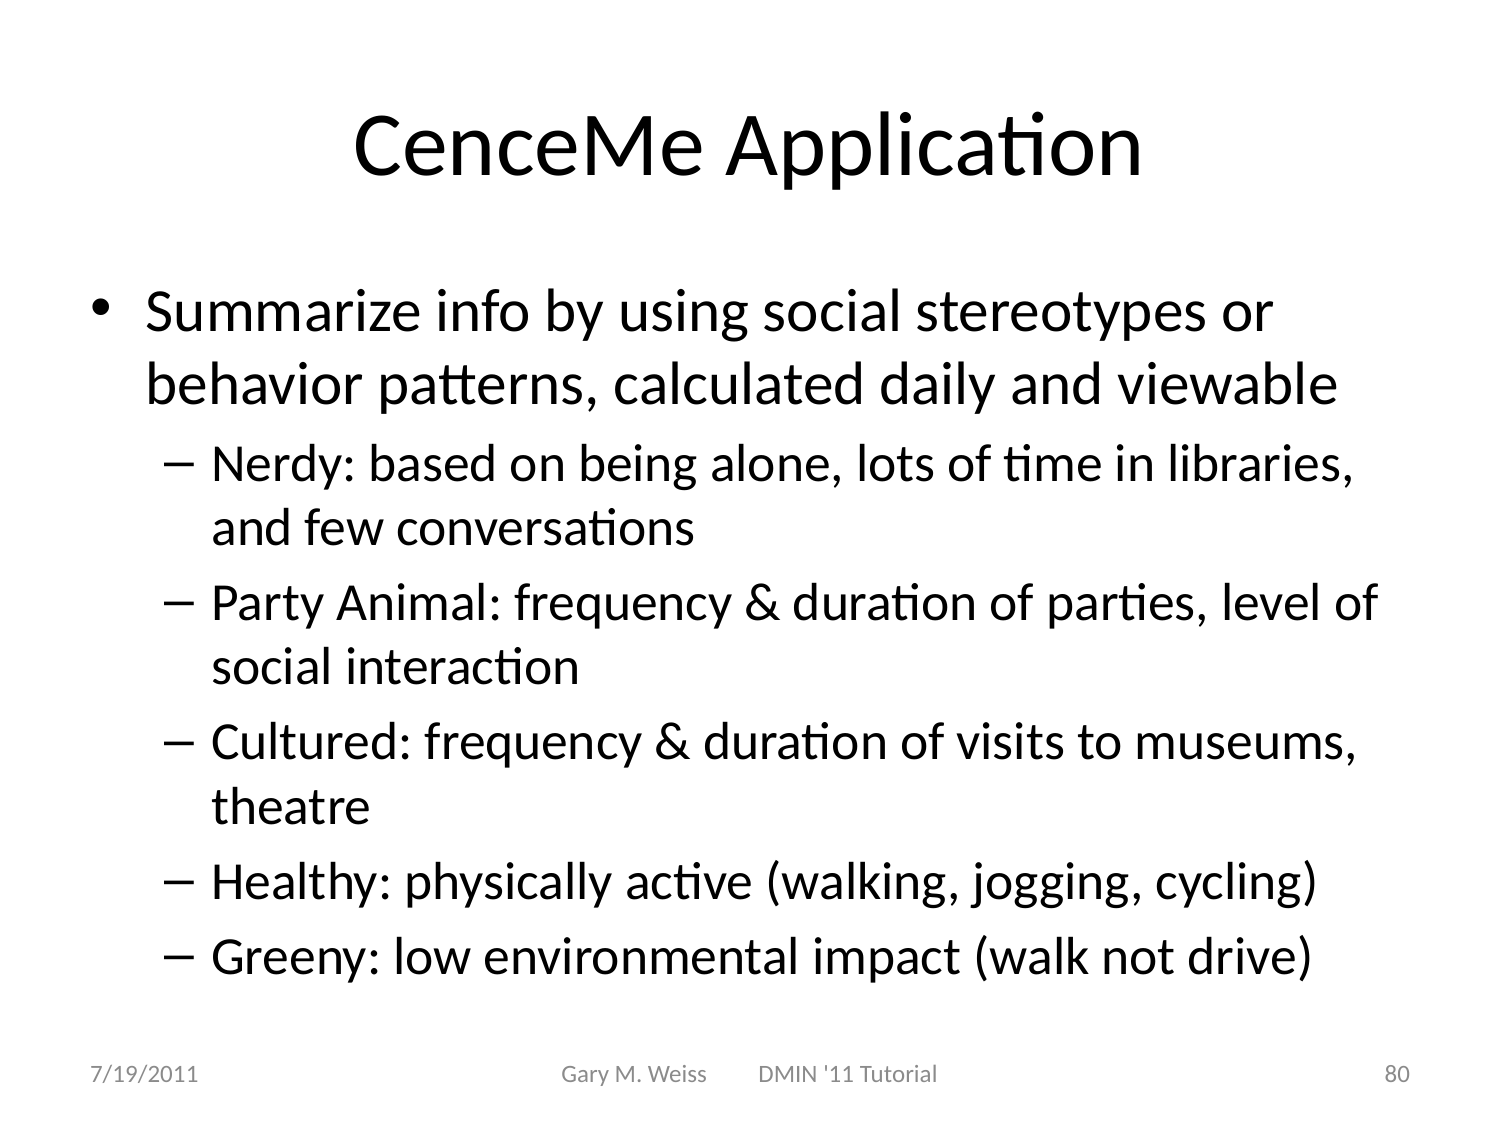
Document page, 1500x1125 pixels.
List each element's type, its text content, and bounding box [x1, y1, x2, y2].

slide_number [75, 1042, 425, 1103]
footer Gary M. Weiss DMIN '11 Tutorial [512, 1042, 988, 1103]
title CenceMe Application [75, 45, 1425, 233]
slide_number 80 [1074, 1042, 1425, 1103]
list Summarize info by using social stereotypes or behavior patterns, calculated daily and viewable Nerdy: based on being alone, lots of time in libraries, and few conversations Party Animal: frequency & duration of parties, level of social interaction Cultured: frequency & duration of visits to museums, theatre Healthy: physically active (walking, jogging, cycling) Greeny: low environmental impact (walk not drive) [75, 262, 1425, 1005]
